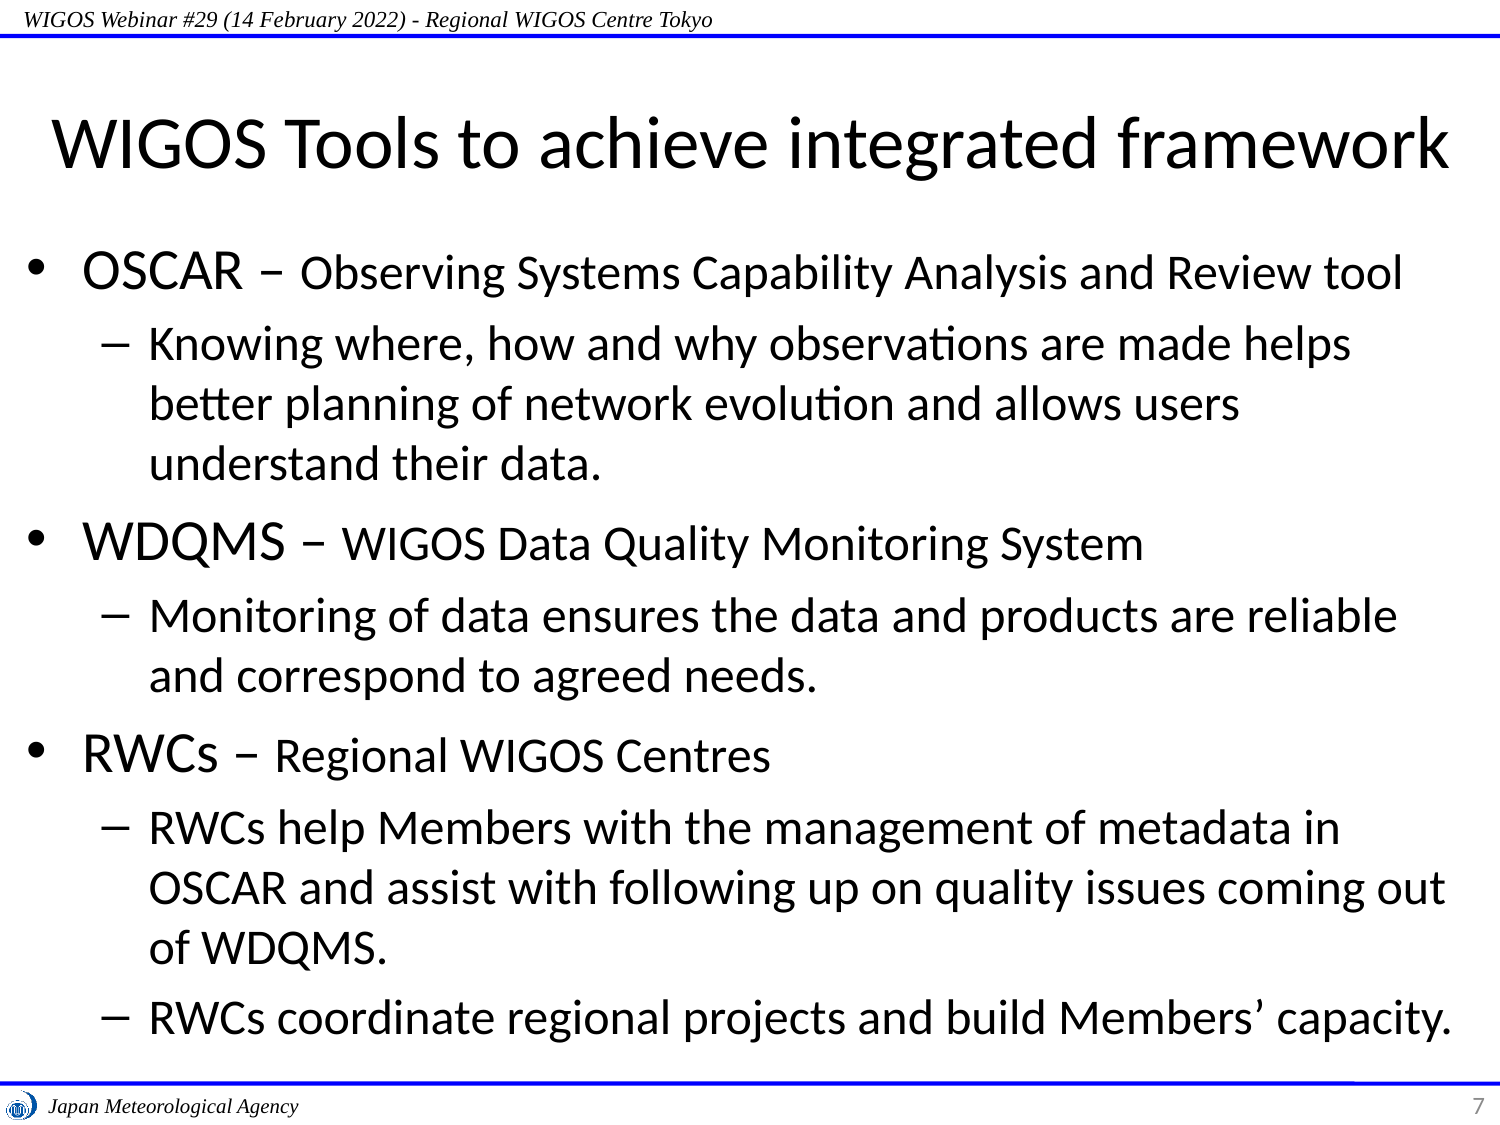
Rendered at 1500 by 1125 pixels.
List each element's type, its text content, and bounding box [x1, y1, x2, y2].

picture [6, 1090, 37, 1120]
list OSCAR – Observing Systems Capability Analysis and Review tool Knowing where, how and why observations are made helps better planning of network evolution and allows users understand their data. WDQMS – WIGOS Data Quality Monitoring System Monitoring of data ensures the data and products are reliable and correspond to agreed needs. RWCs – Regional WIGOS Centres RWCs help Members with the management of metadata in OSCAR and assist with following up on quality issues coming out of WDQMS. RWCs coordinate regional projects and build Members’ capacity. [11, 223, 1474, 1081]
title WIGOS Tools to achieve integrated framework [28, 44, 1474, 223]
slide_number 7 [1149, 1083, 1500, 1125]
